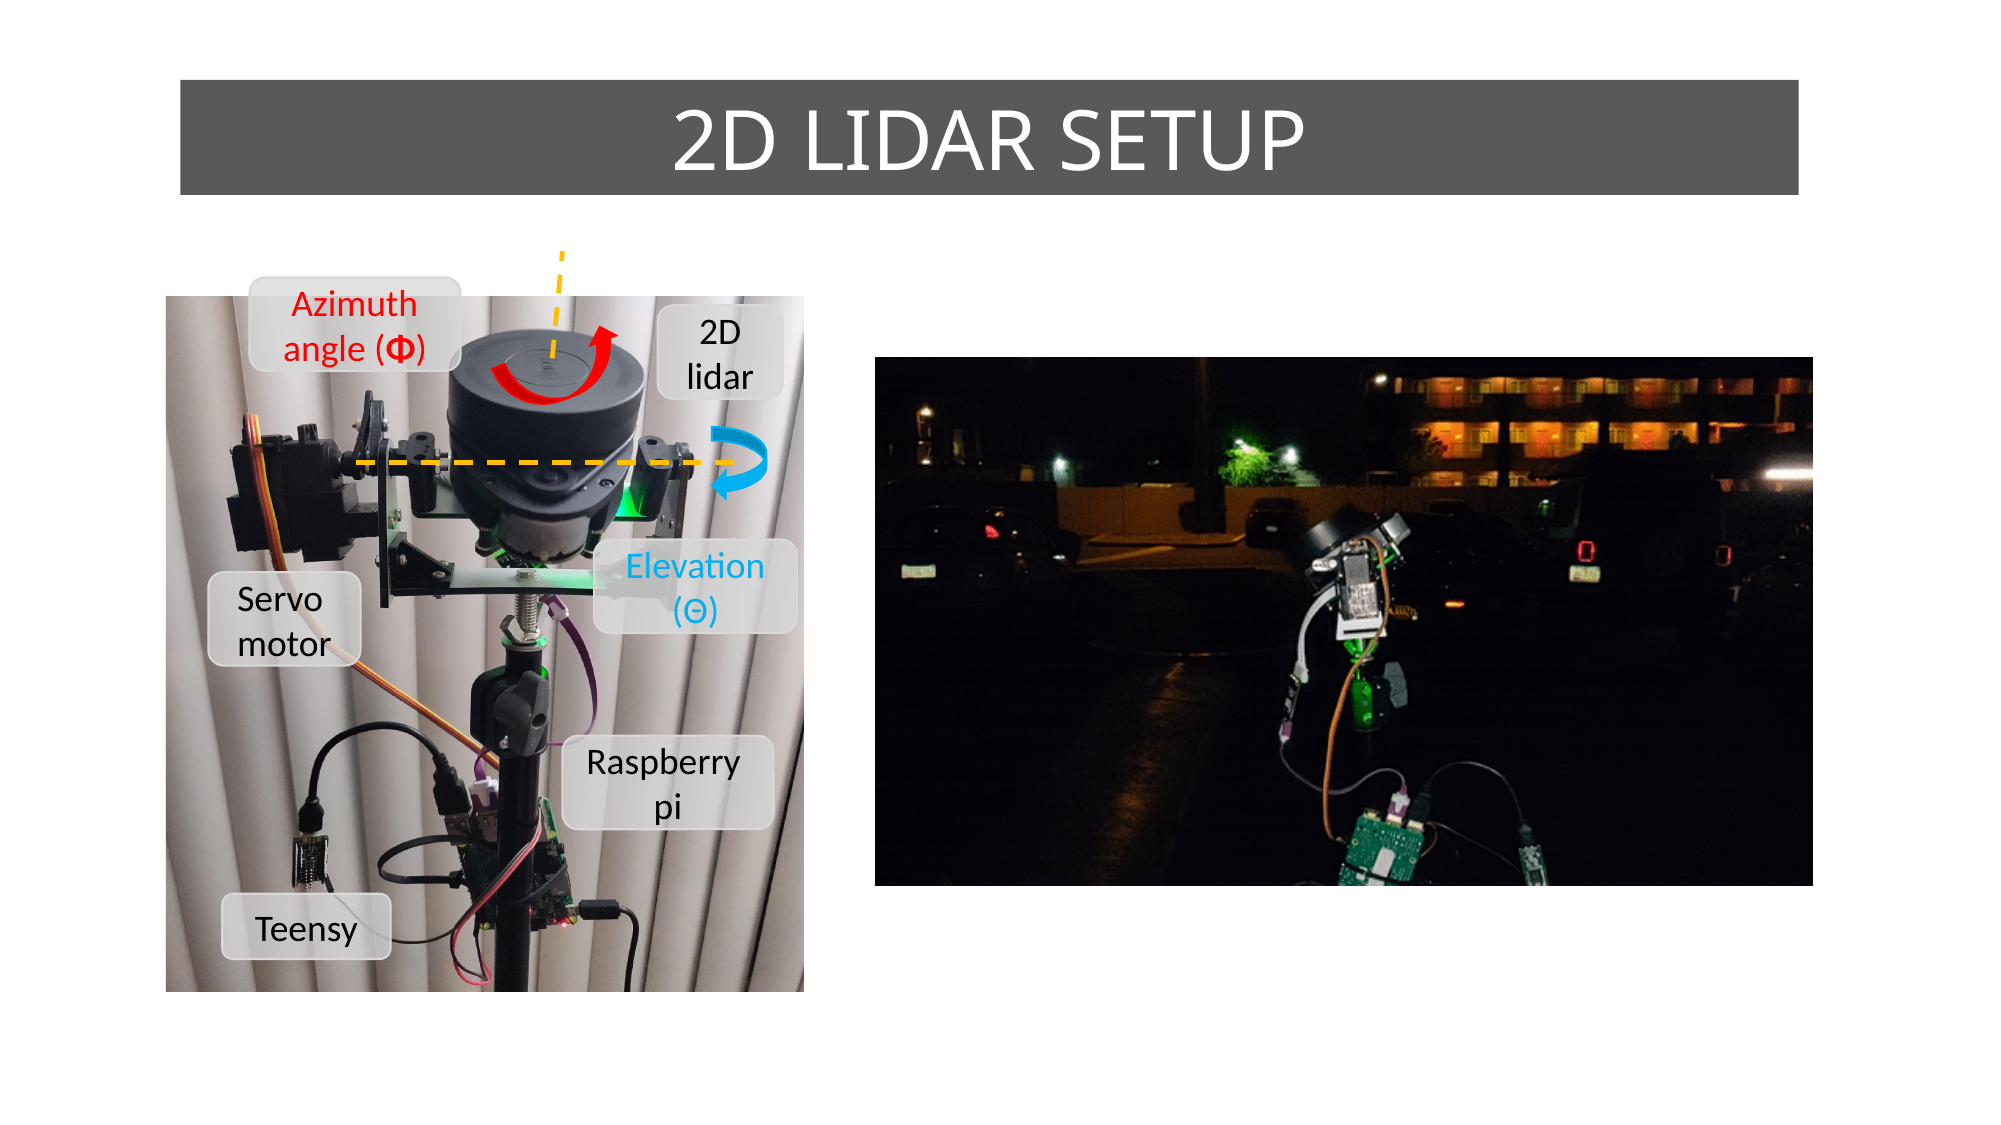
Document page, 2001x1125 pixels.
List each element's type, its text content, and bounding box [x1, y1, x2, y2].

text_box 2D LIDAR SETUP [180, 79, 1799, 195]
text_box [165, 251, 805, 992]
picture [874, 357, 1813, 886]
